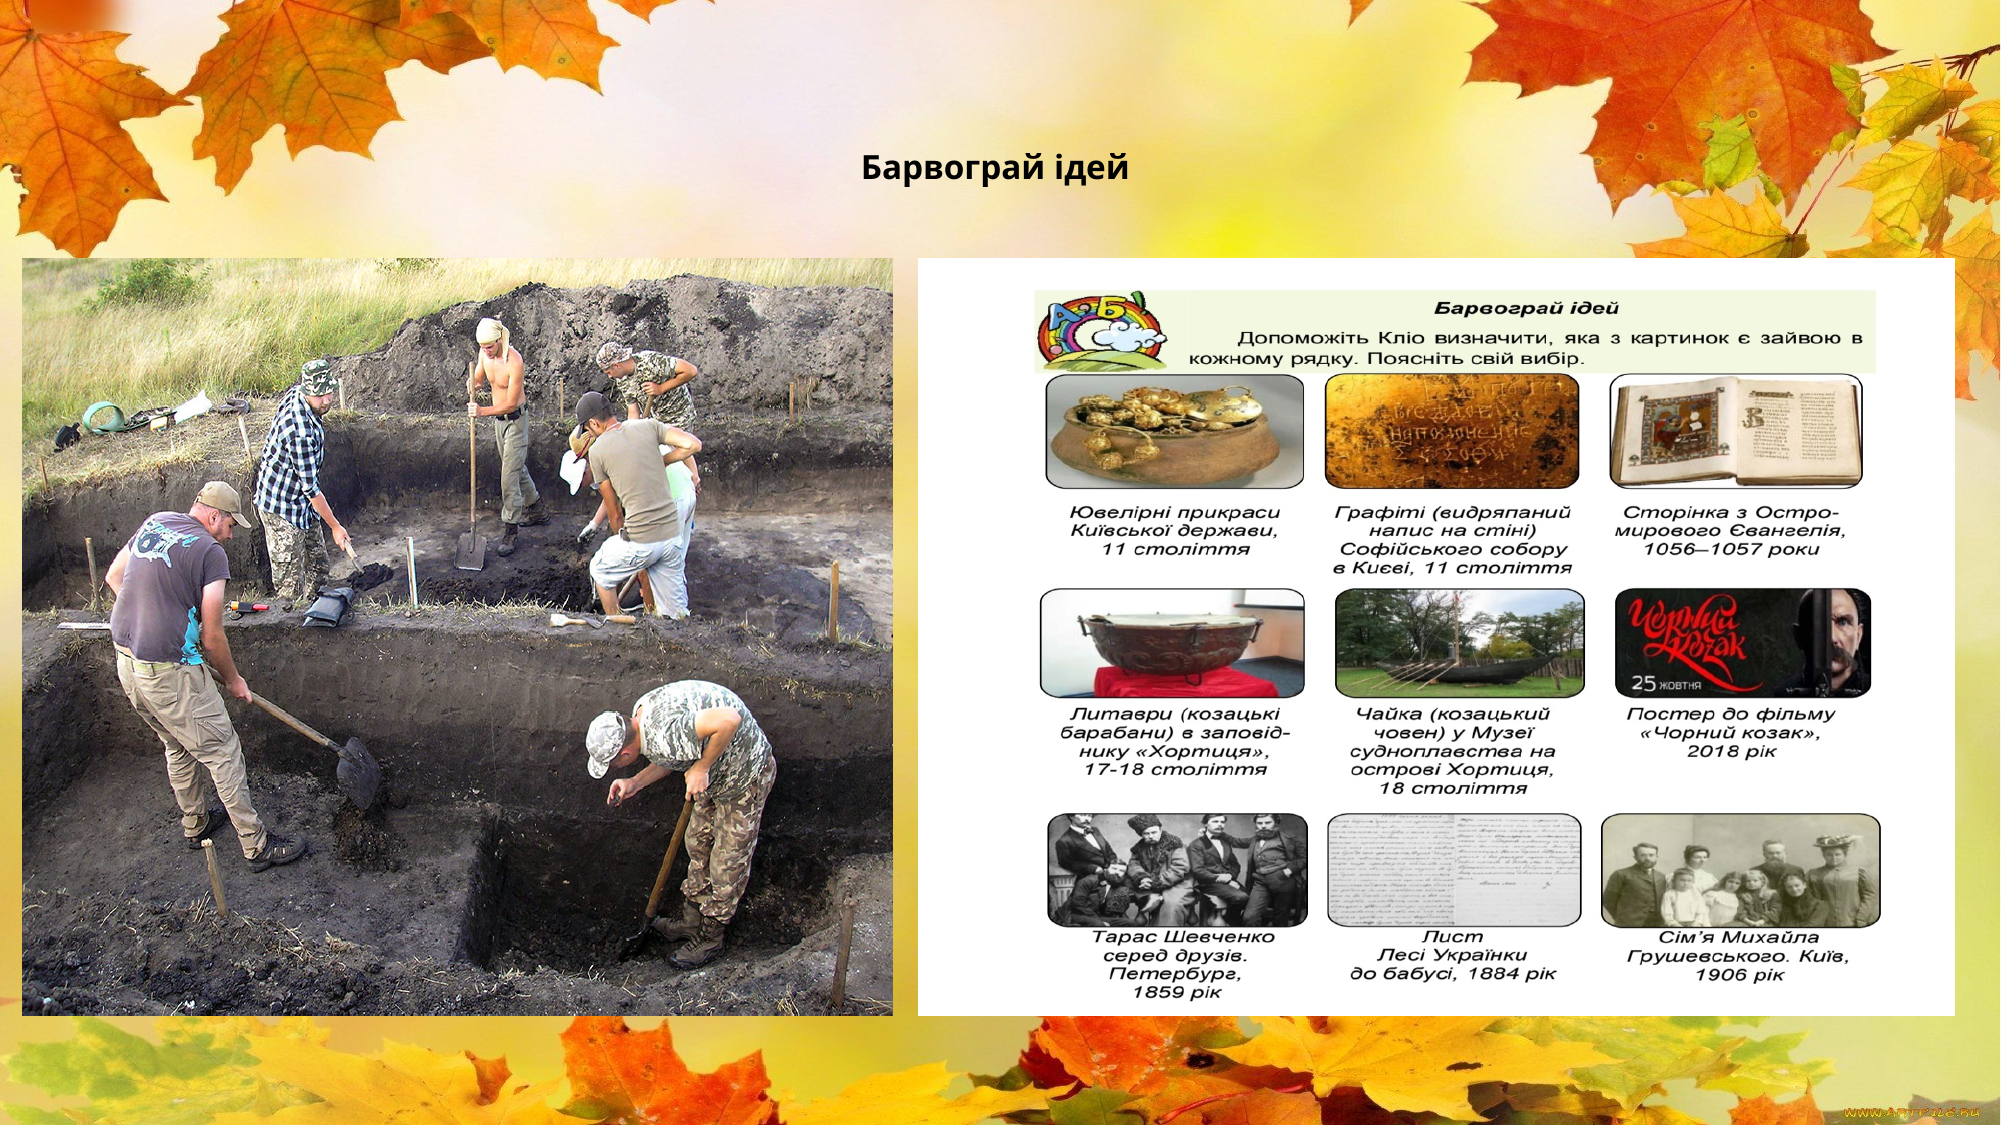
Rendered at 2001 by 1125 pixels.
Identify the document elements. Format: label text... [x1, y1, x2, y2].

title Барвограй ідей [137, 59, 1863, 278]
picture [0, 0, 2001, 1125]
